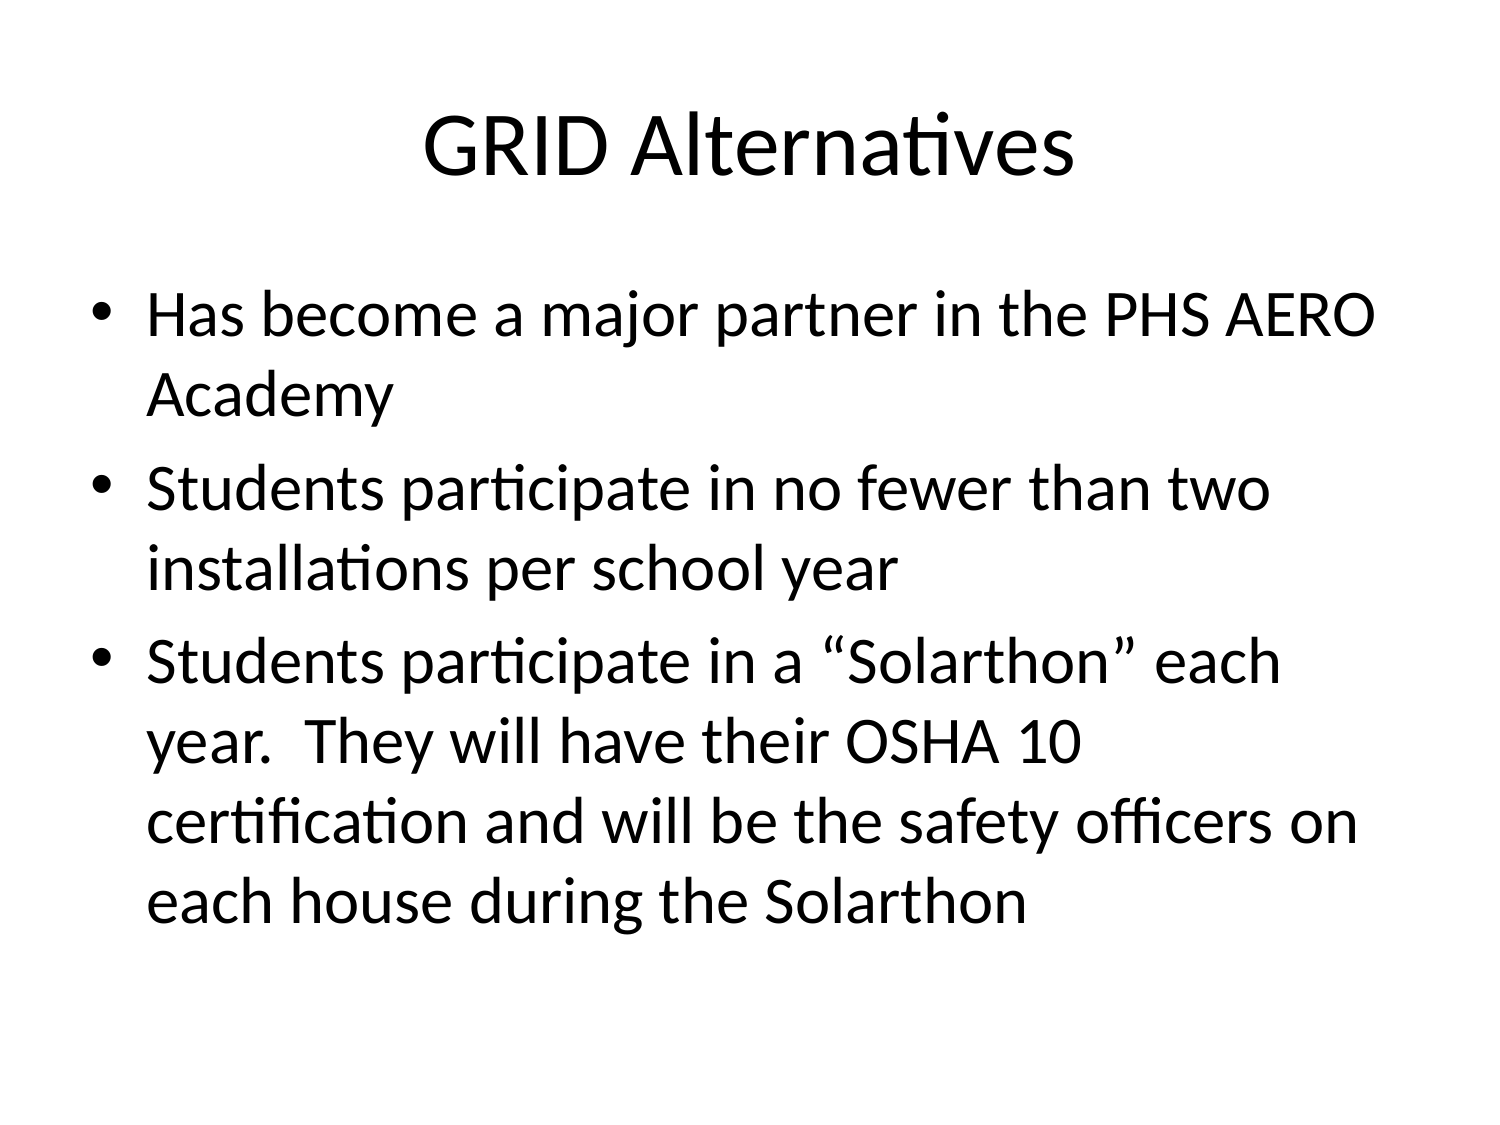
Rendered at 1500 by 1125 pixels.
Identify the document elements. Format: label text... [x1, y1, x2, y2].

list Has become a major partner in the PHS AERO Academy Students participate in no fewer than two installations per school year Students participate in a “Solarthon” each year. They will have their OSHA 10 certification and will be the safety officers on each house during the Solarthon [74, 262, 1426, 1006]
title GRID Alternatives [74, 44, 1426, 233]
